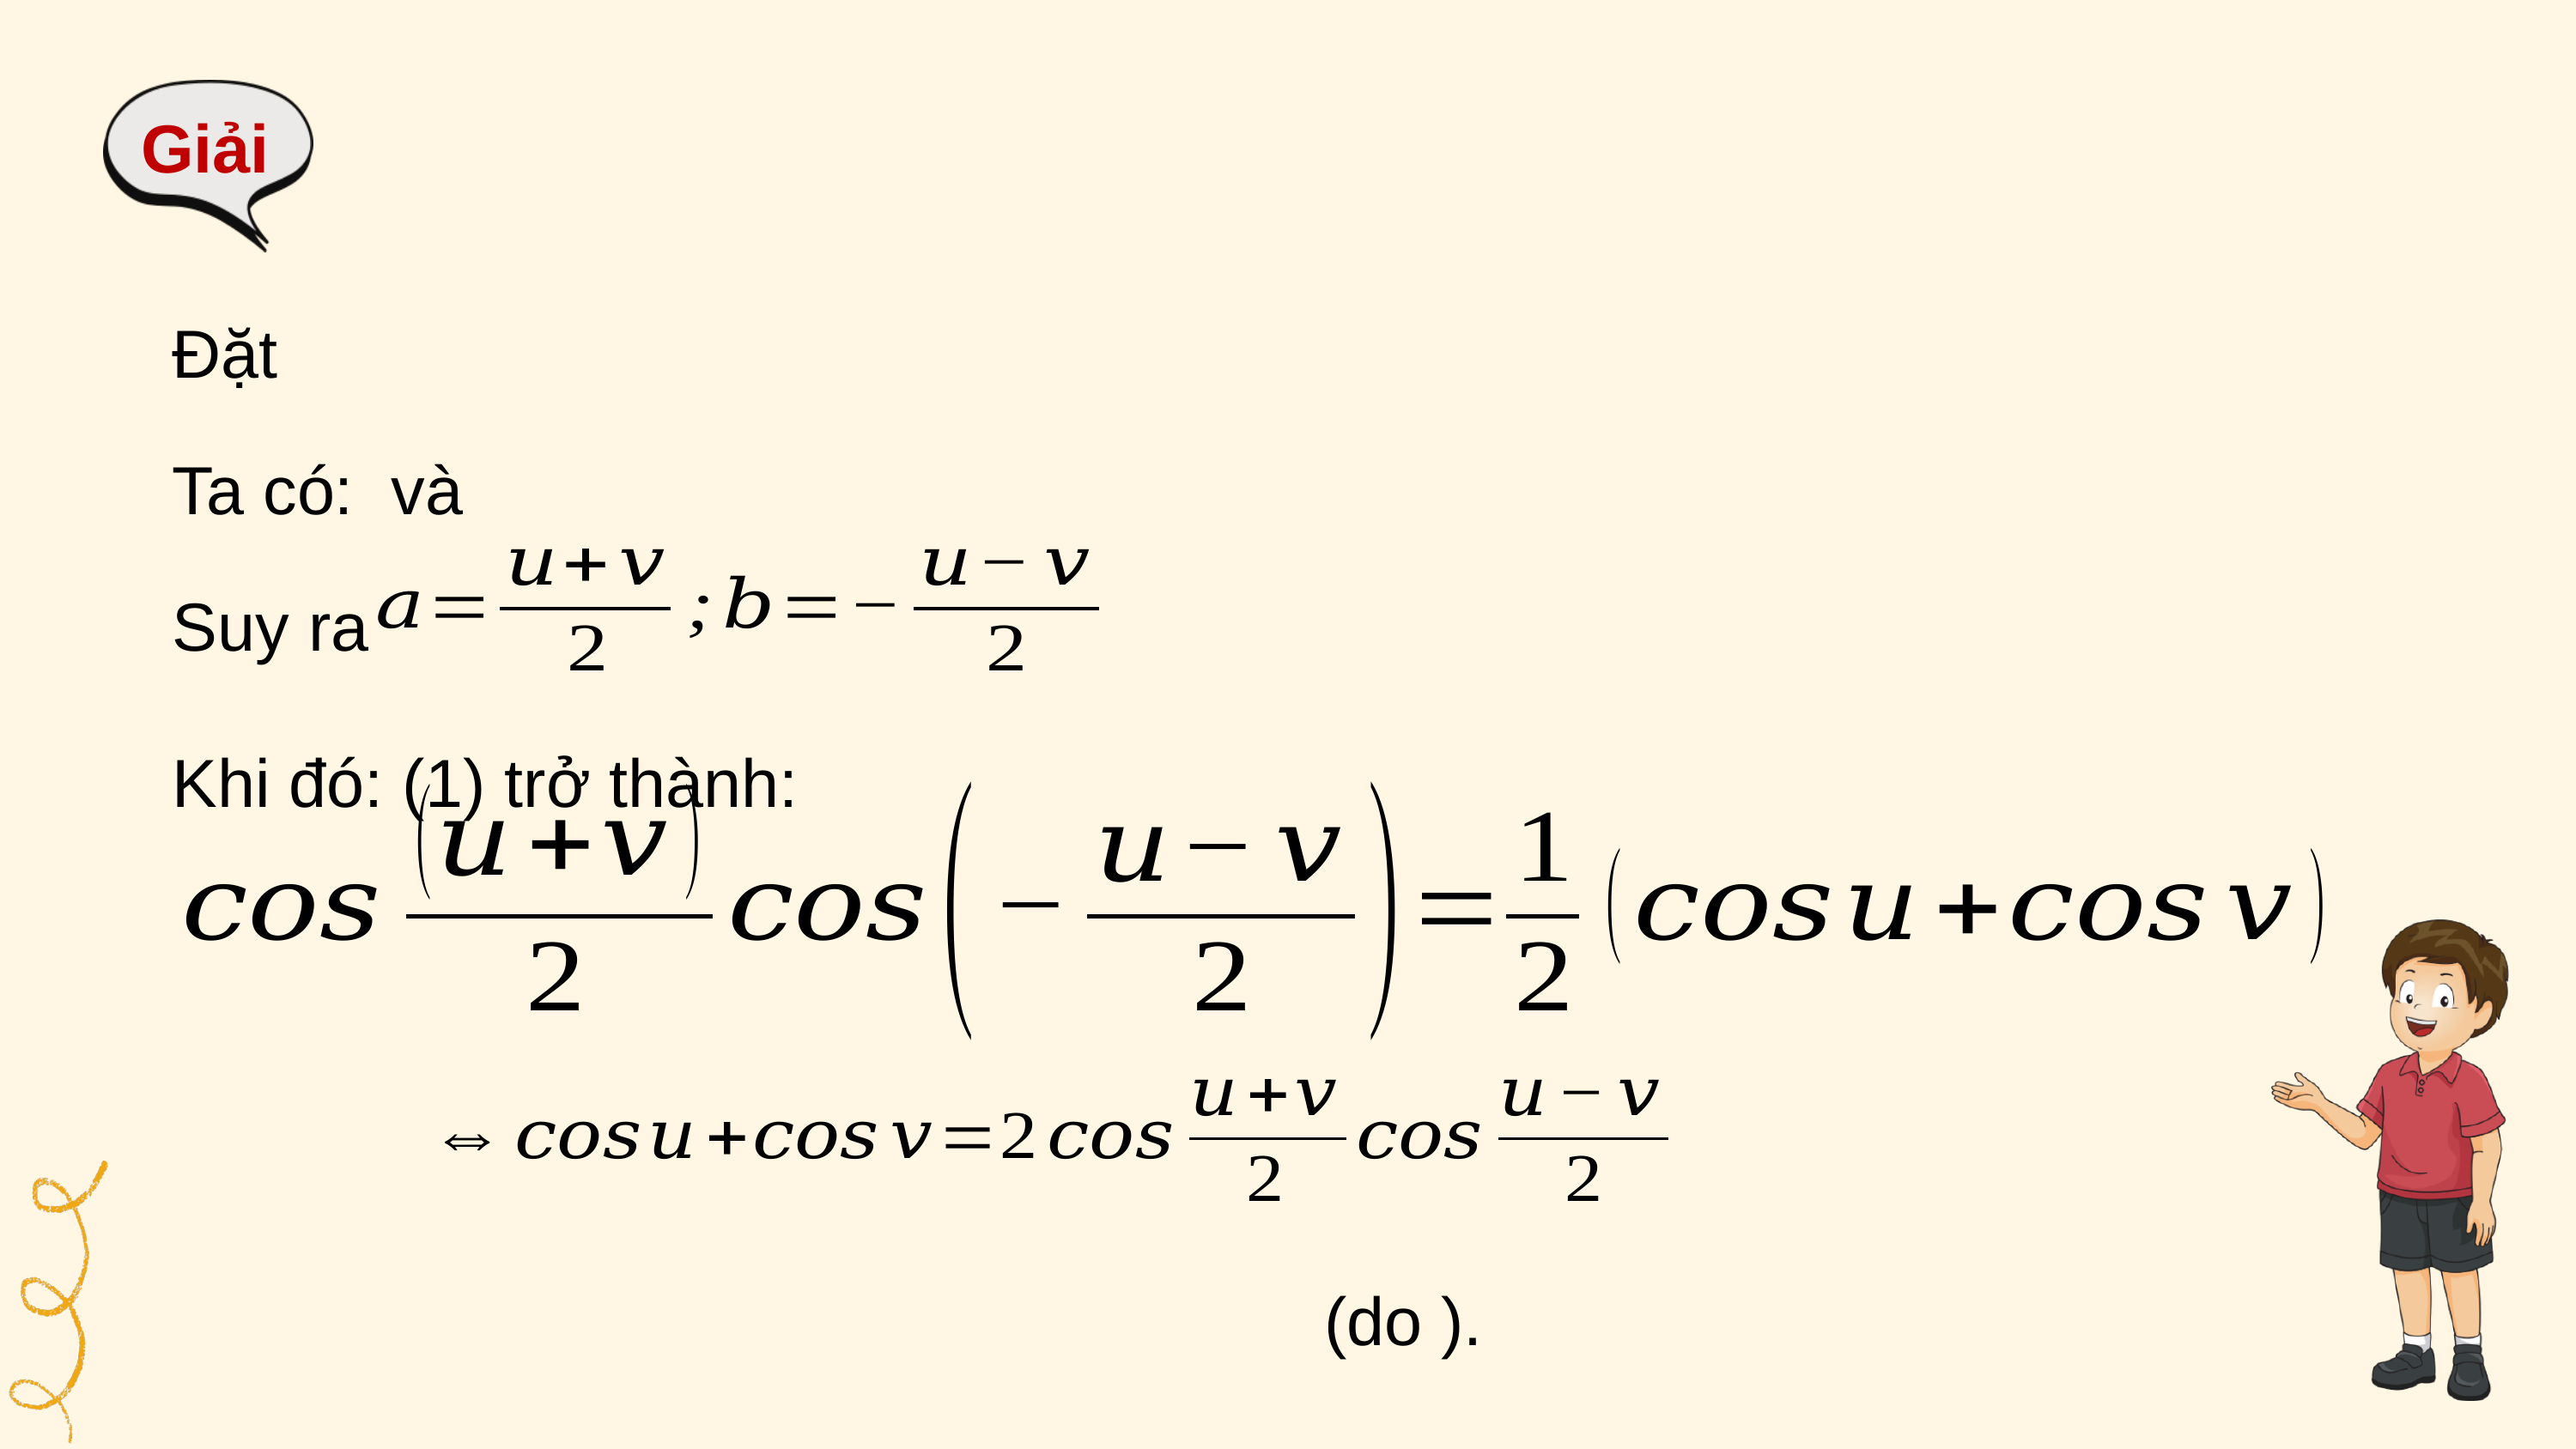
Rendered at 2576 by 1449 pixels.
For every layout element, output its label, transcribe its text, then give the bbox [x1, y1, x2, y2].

picture [2271, 918, 2510, 1401]
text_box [85, 80, 325, 253]
text_box Khi đó: (1) trở thành: [159, 692, 2349, 828]
picture [0, 1153, 198, 1443]
